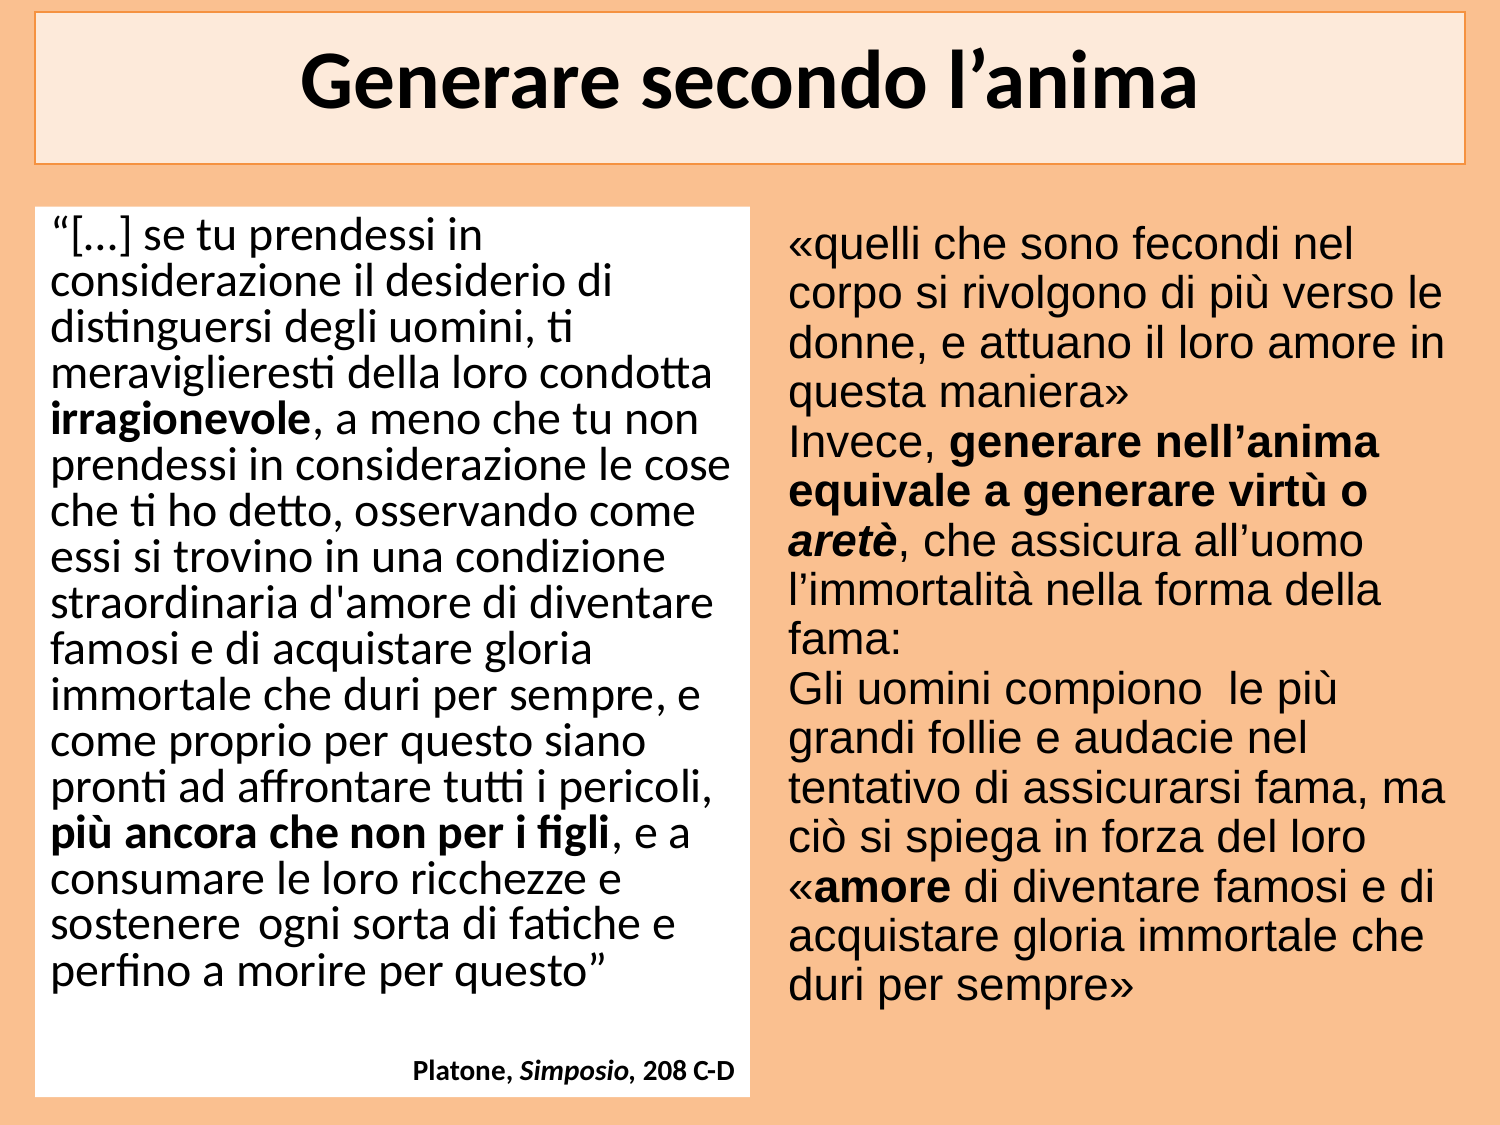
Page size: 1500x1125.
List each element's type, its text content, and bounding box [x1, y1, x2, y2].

title Generare secondo l’anima [34, 11, 1466, 165]
list “[…] se tu prendessi in considerazione il desiderio di distinguersi degli uomini, ti meraviglieresti della loro condotta irragionevole, a meno che tu non prendessi in considerazione le cose che ti ho detto, osservando come essi si trovino in una condizione straordinaria d'amore di diventare famosi e di acquistare gloria immortale che duri per sempre, e come proprio per questo siano pronti ad affrontare tutti i pericoli, più ancora che non per i figli, e a consumare le loro ricchezze e sostenere ogni sorta di fatiche e perfino a morire per questo” Platone, Simposio, 208 C-D [34, 206, 751, 1098]
text_box «quelli che sono fecondi nel corpo si rivolgono di più verso le donne, e attuano il loro amore in questa maniera» Invece, generare nell’anima equivale a generare virtù o aretè, che assicura all’uomo l’immortalità nella forma della fama: Gli uomini compiono le più grandi follie e audacie nel tentativo di assicurarsi fama, ma ciò si spiega in forza del loro «amore di diventare famosi e di acquistare gloria immortale che duri per sempre» [773, 212, 1465, 1073]
